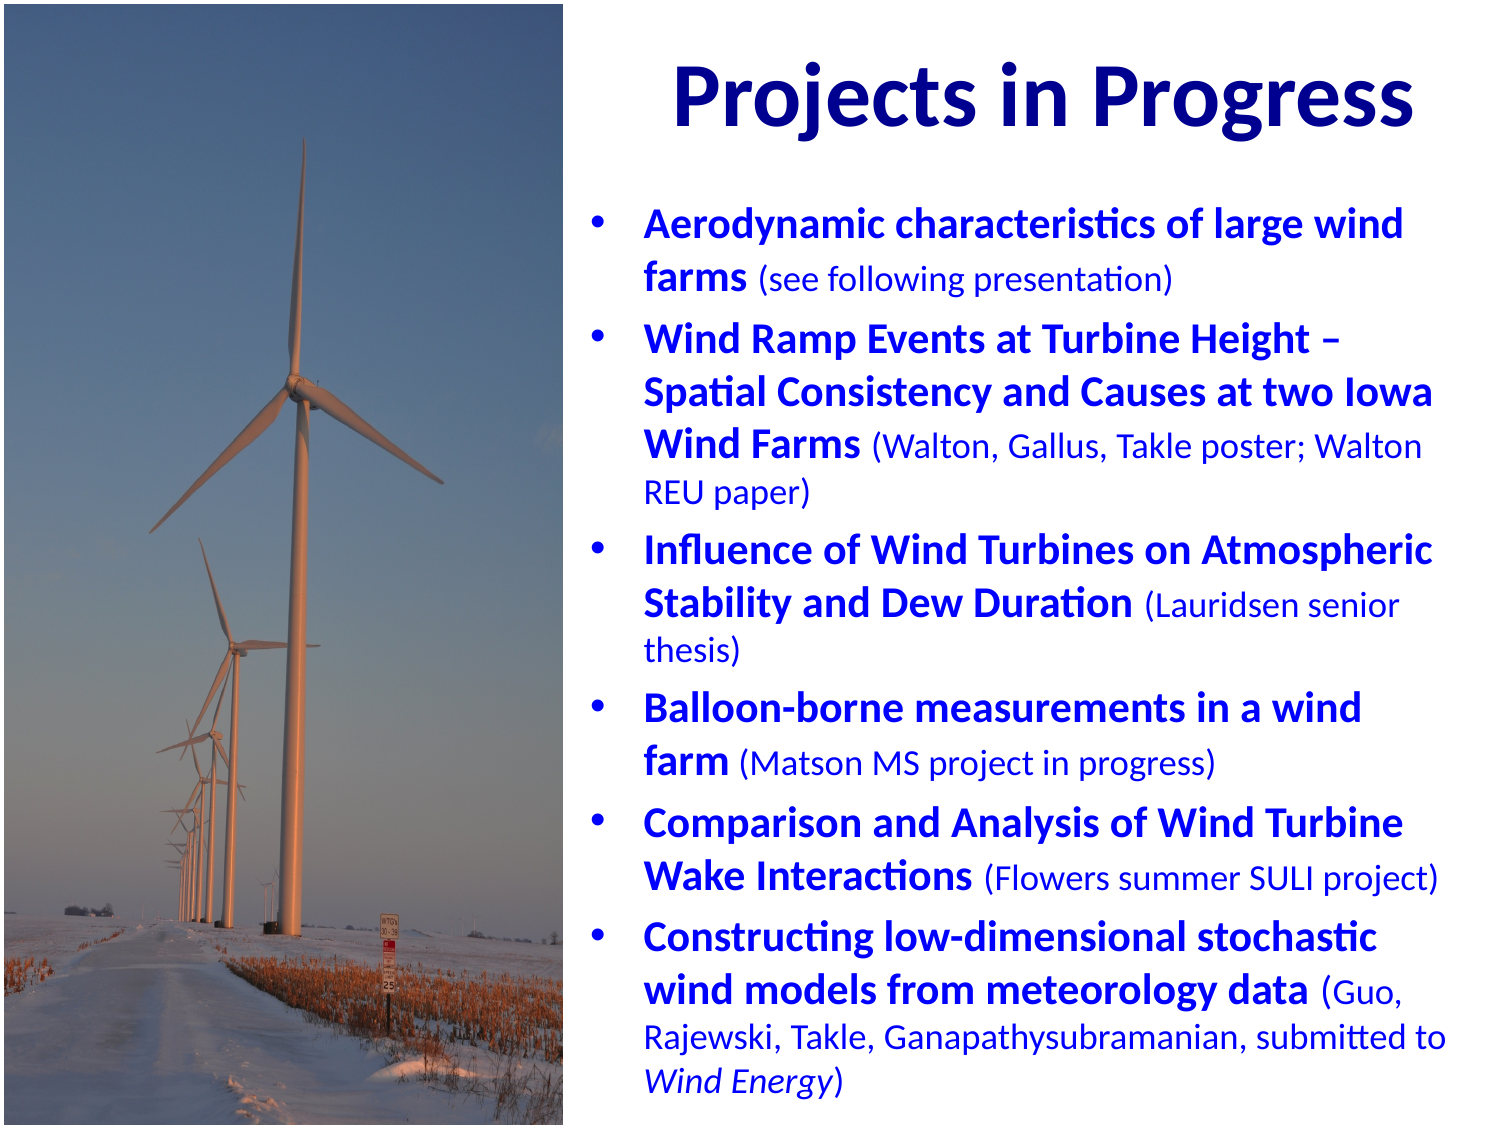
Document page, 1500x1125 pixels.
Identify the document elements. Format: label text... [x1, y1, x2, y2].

picture [3, 3, 563, 1125]
title Projects in Progress [587, 5, 1500, 175]
list Aerodynamic characteristics of large wind farms (see following presentation) Wind Ramp Events at Turbine Height – Spatial Consistency and Causes at two Iowa Wind Farms (Walton, Gallus, Takle poster; Walton REU paper) Influence of Wind Turbines on Atmospheric Stability and Dew Duration (Lauridsen senior thesis) Balloon-borne measurements in a wind farm (Matson MS project in progress) Comparison and Analysis of Wind Turbine Wake Interactions (Flowers summer SULI project) Constructing low-dimensional stochastic wind models from meteorology data (Guo, Rajewski, Takle, Ganapathysubramanian, submitted to Wind Energy) [575, 187, 1463, 1125]
